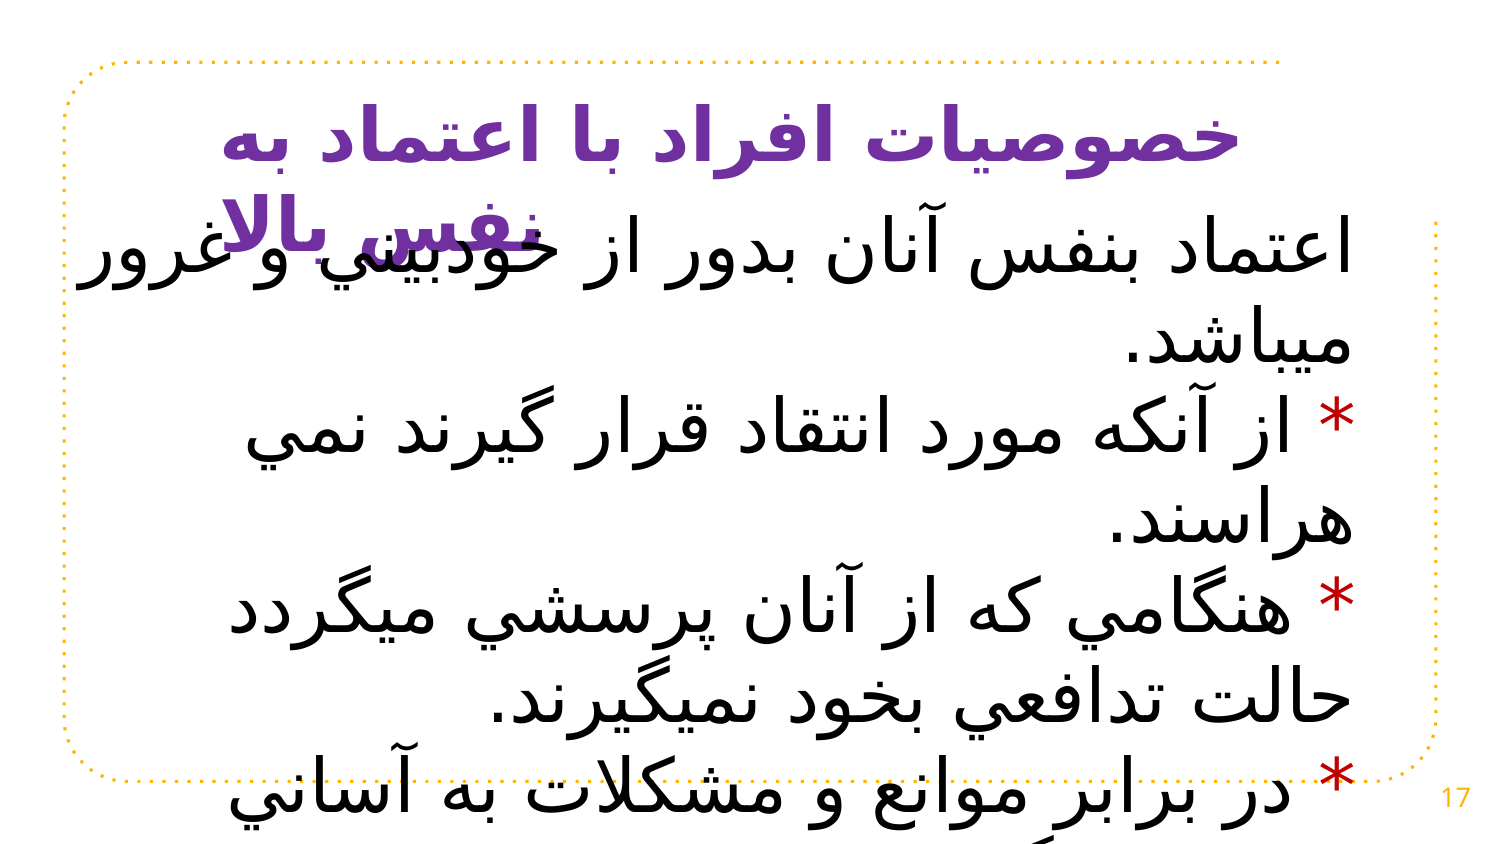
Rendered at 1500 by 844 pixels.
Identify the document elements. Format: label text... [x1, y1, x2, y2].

text_box اعتماد بنفس آنان بدور از خودبيني و غرور ميباشد. * از آنكه مورد انتقاد قرار گيرند نمي هراسند. * هنگامي كه از آنان پرسشي ميگردد حالت تدافعي بخود نميگيرند. * در برابر موانع و مشكلات به آساني تسليم نميگردند. نيازي به تحقير و تمسخر ديگران ندارند. [45, 190, 1371, 844]
title خصوصيات افراد با اعتماد به نفس بالا [204, 71, 1287, 177]
slide_number 17 [1411, 753, 1500, 844]
